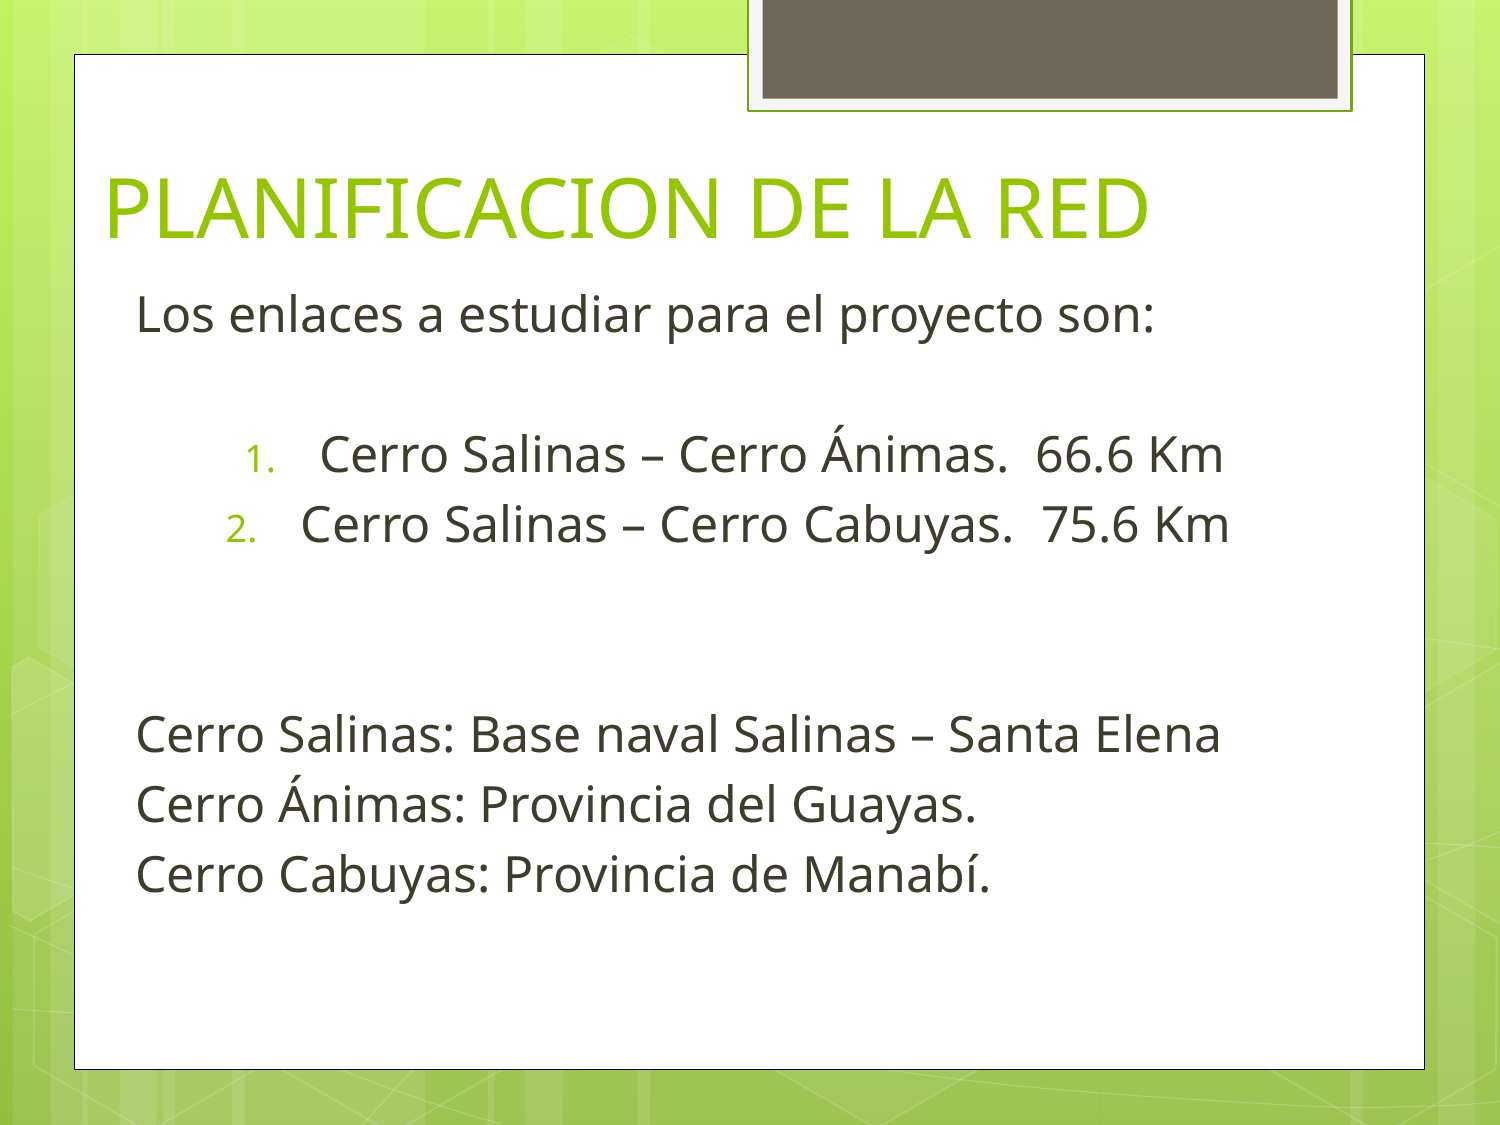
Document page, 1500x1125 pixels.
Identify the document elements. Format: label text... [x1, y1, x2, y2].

title PLANIFICACION DE LA RED [87, 75, 1388, 263]
list Los enlaces a estudiar para el proyecto son: Cerro Salinas – Cerro Ánimas. 66.6 Km Cerro Salinas – Cerro Cabuyas. 75.6 Km Cerro Salinas: Base naval Salinas – Santa Elena Cerro Ánimas: Provincia del Guayas. Cerro Cabuyas: Provincia de Manabí. [112, 275, 1350, 1025]
